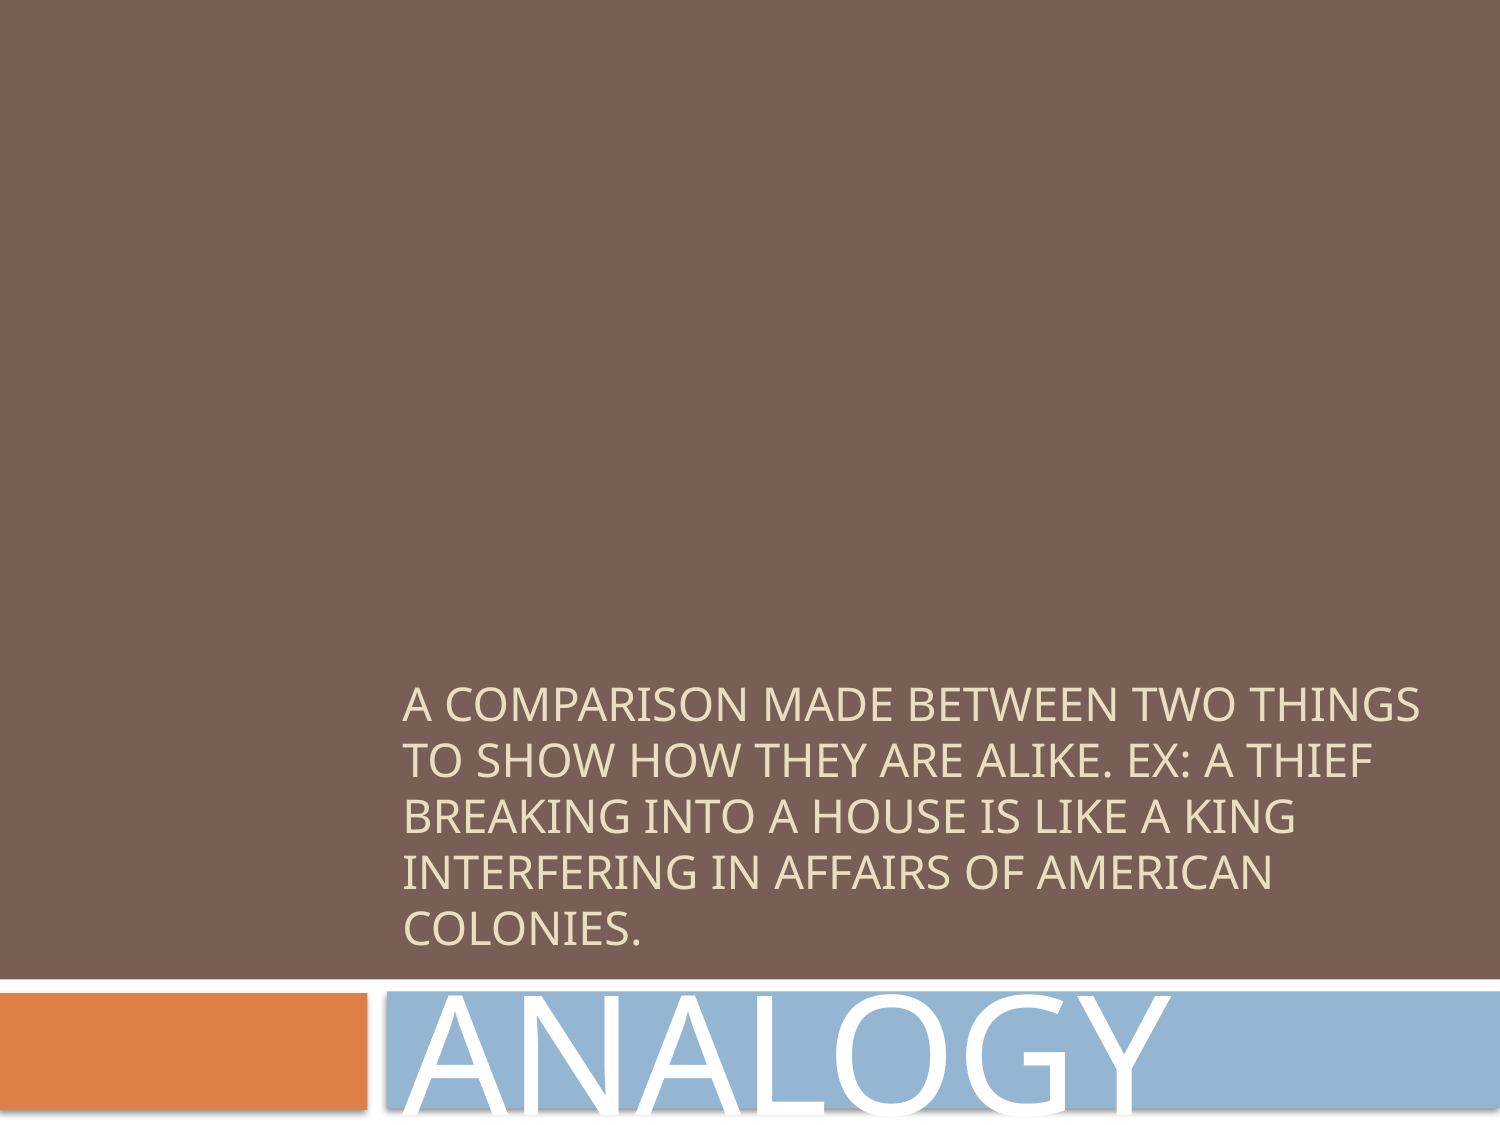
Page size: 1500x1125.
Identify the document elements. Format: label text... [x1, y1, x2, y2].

title A COMPARISON MADE BETWEEN TWO THINGS TO SHOW HOW THEY ARE ALIKE. Ex: a thief breaking into a house is like a king interfering in affairs of American colonies. [387, 662, 1450, 963]
subtitle ANALOGY [387, 992, 1488, 1105]
